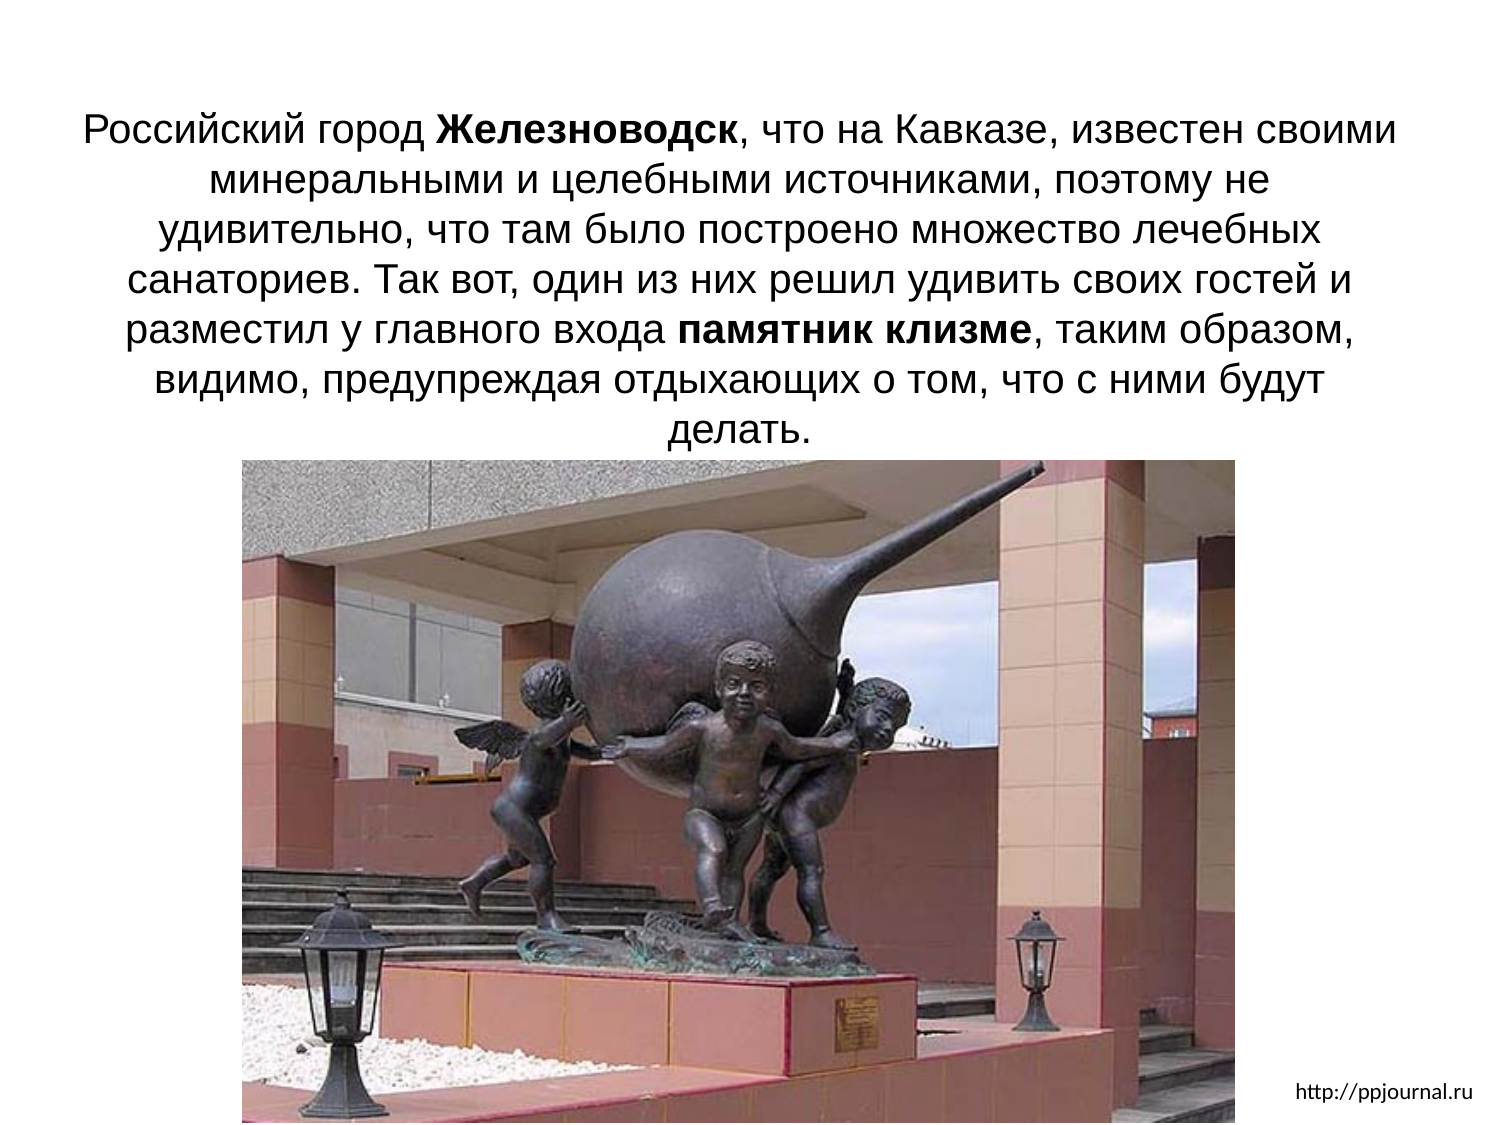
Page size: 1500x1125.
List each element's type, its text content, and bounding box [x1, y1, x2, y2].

text_box http://ppjournal.ru [1280, 1069, 1489, 1112]
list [241, 460, 1235, 1123]
title Российский город Железноводск, что на Кавказе, известен своими минеральными и целебными источниками, поэтому не удивительно, что там было построено множество лечебных санаториев. Так вот, один из них решил удивить своих гостей и разместил у главного входа памятник клизме, таким образом, видимо, предупреждая отдыхающих о том, что с ними будут делать. [64, 208, 1415, 396]
